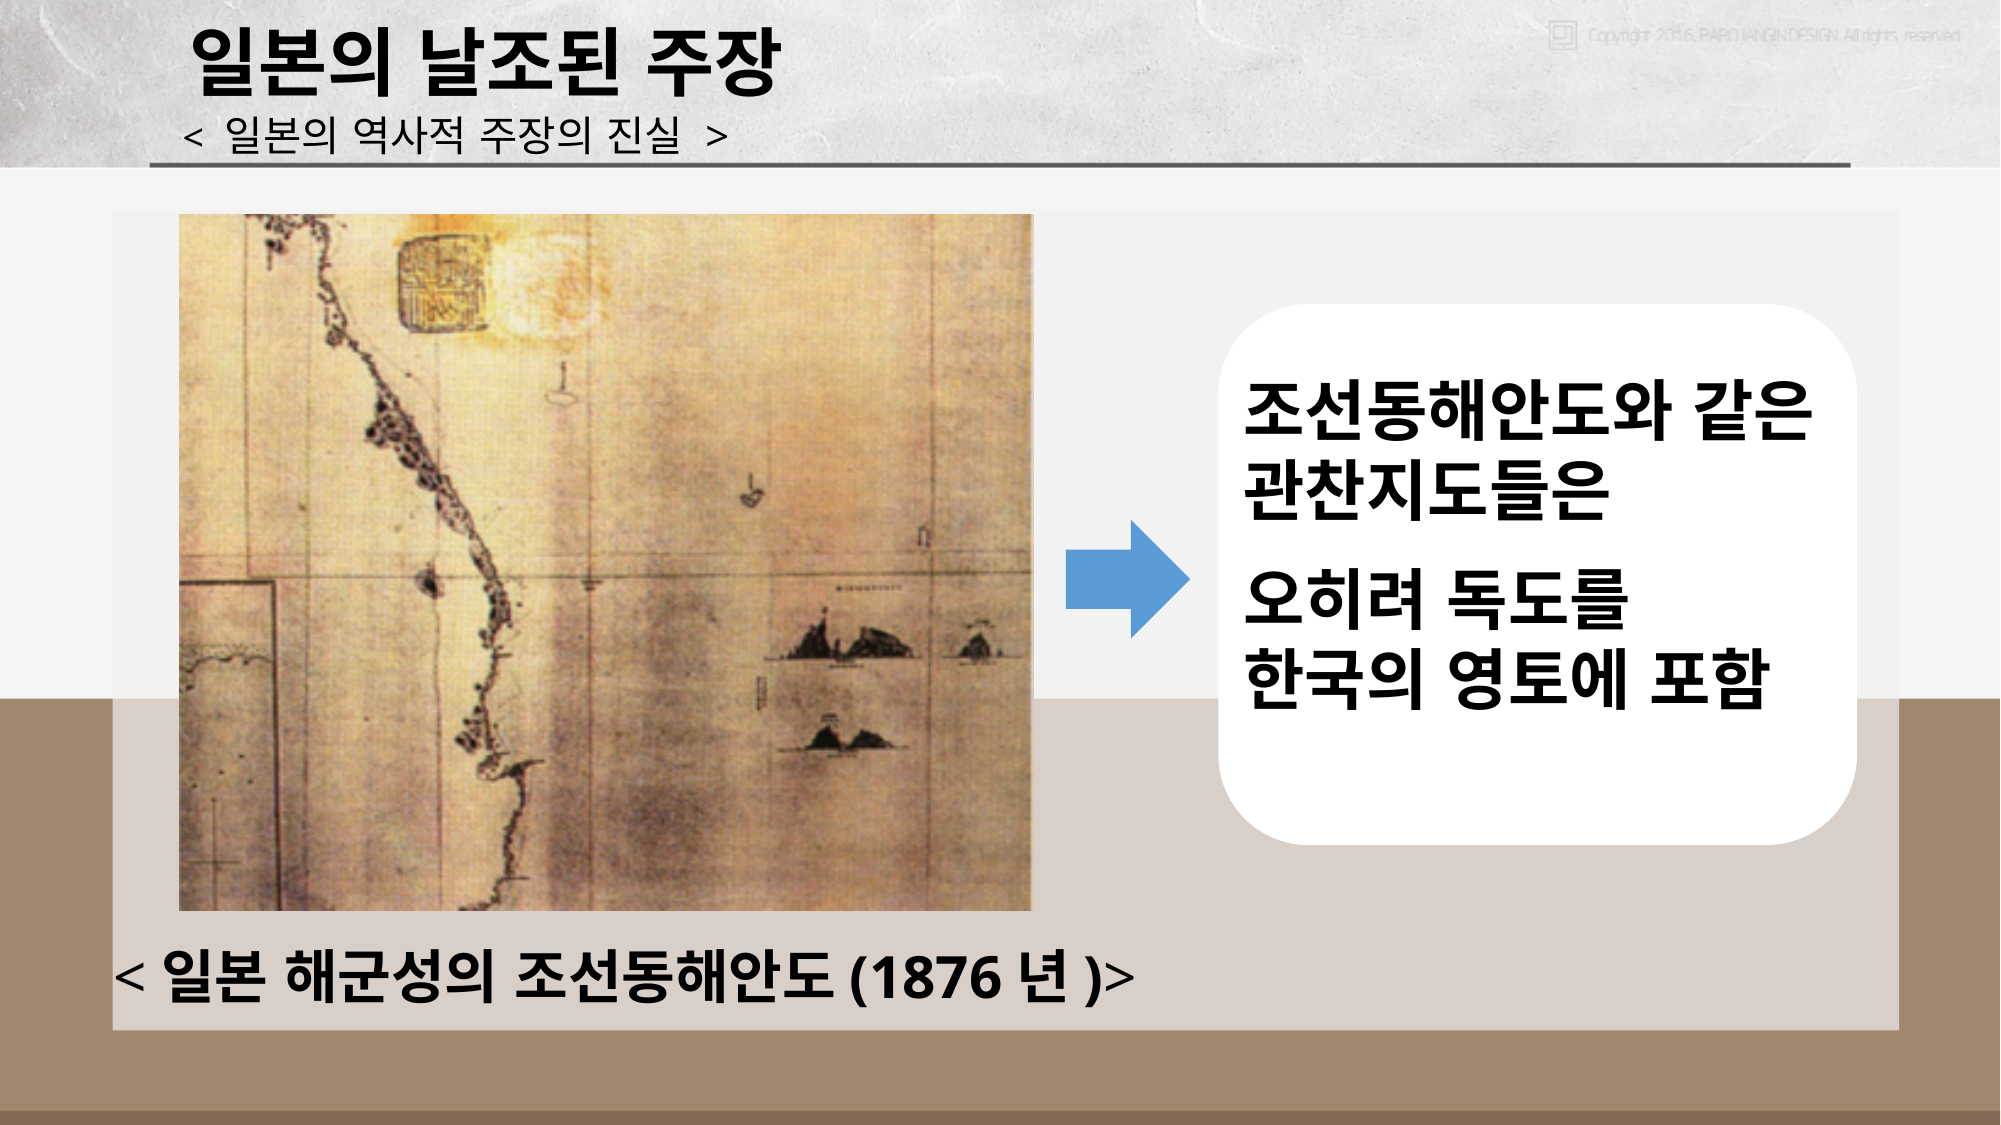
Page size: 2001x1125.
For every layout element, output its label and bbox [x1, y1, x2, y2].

text_box [0, 55, 2000, 1112]
text_box [1218, 303, 1858, 846]
picture [0, 0, 2001, 1125]
picture [179, 214, 1034, 911]
text_box [159, 15, 1159, 168]
